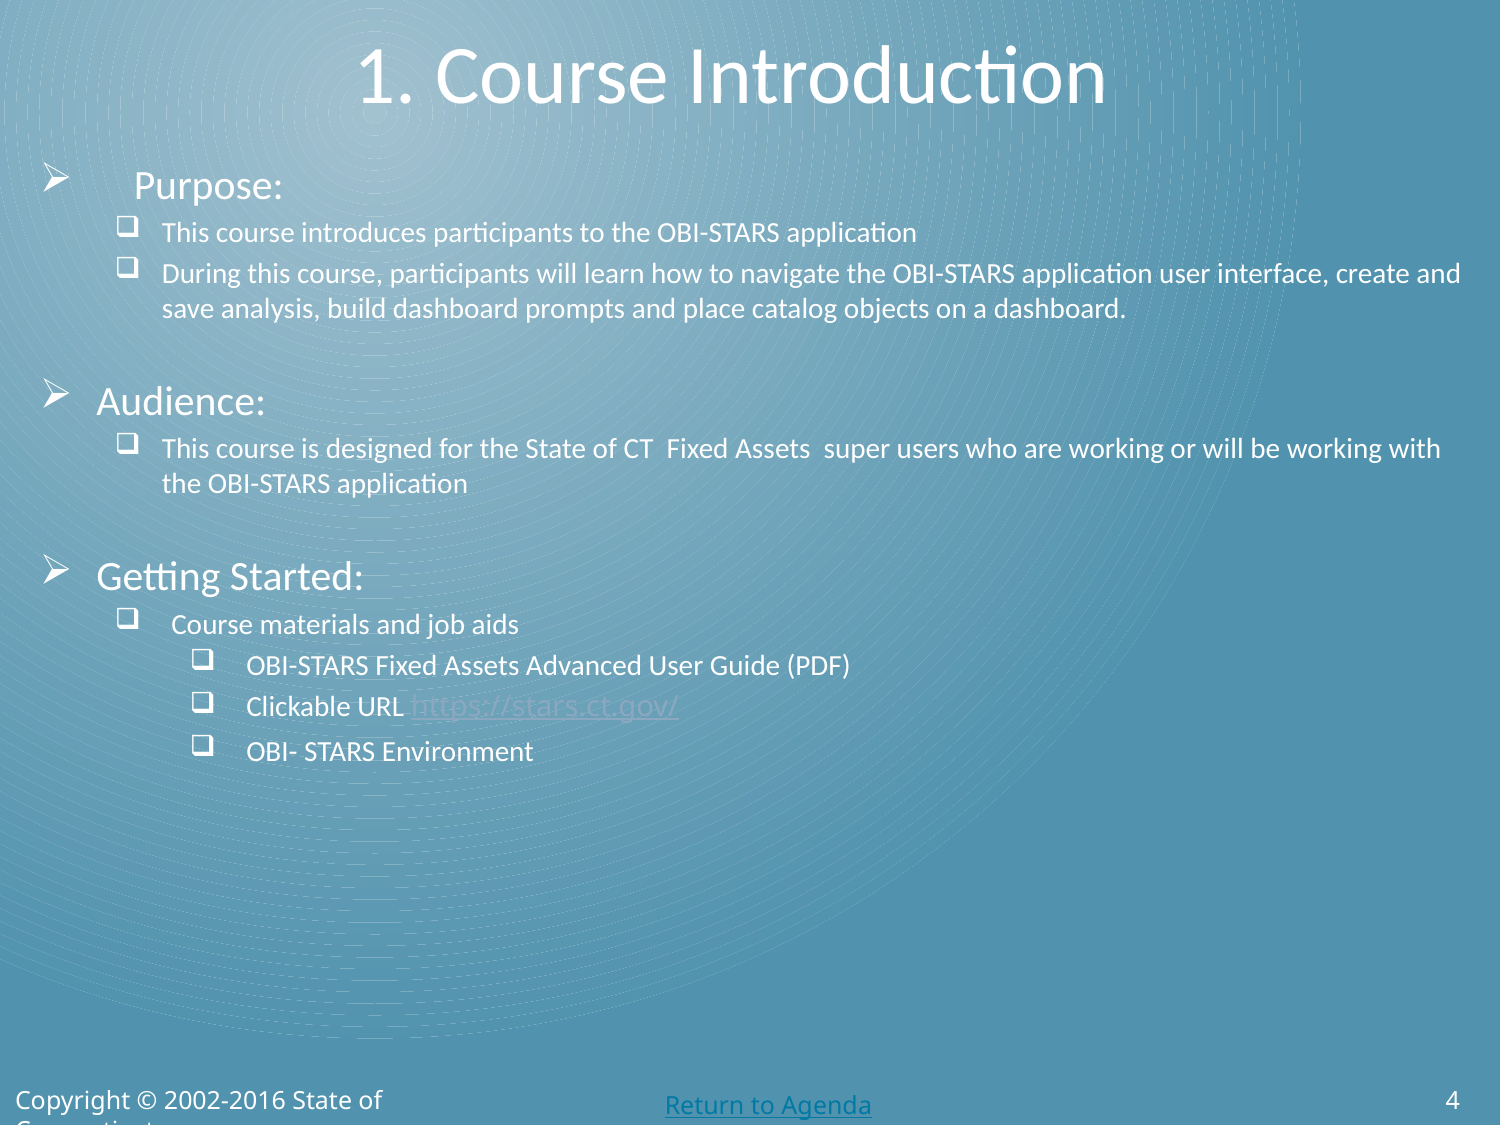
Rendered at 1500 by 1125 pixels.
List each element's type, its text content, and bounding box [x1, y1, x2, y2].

slide_number 4 [1374, 1077, 1475, 1118]
footer Copyright © 2002-2016 State of Connecticut [0, 1077, 500, 1125]
subtitle Purpose: This course introduces participants to the OBI-STARS application During this course, participants will learn how to navigate the OBI-STARS application user interface, create and save analysis, build dashboard prompts and place catalog objects on a dashboard. Audience: This course is designed for the State of CT Fixed Assets super users who are working or will be working with the OBI-STARS application Getting Started: Course materials and job aids OBI-STARS Fixed Assets Advanced User Guide (PDF) Clickable URL https://stars.ct.gov/ OBI- STARS Environment [24, 149, 1500, 1125]
title 1. Course Introduction [125, 12, 1338, 138]
